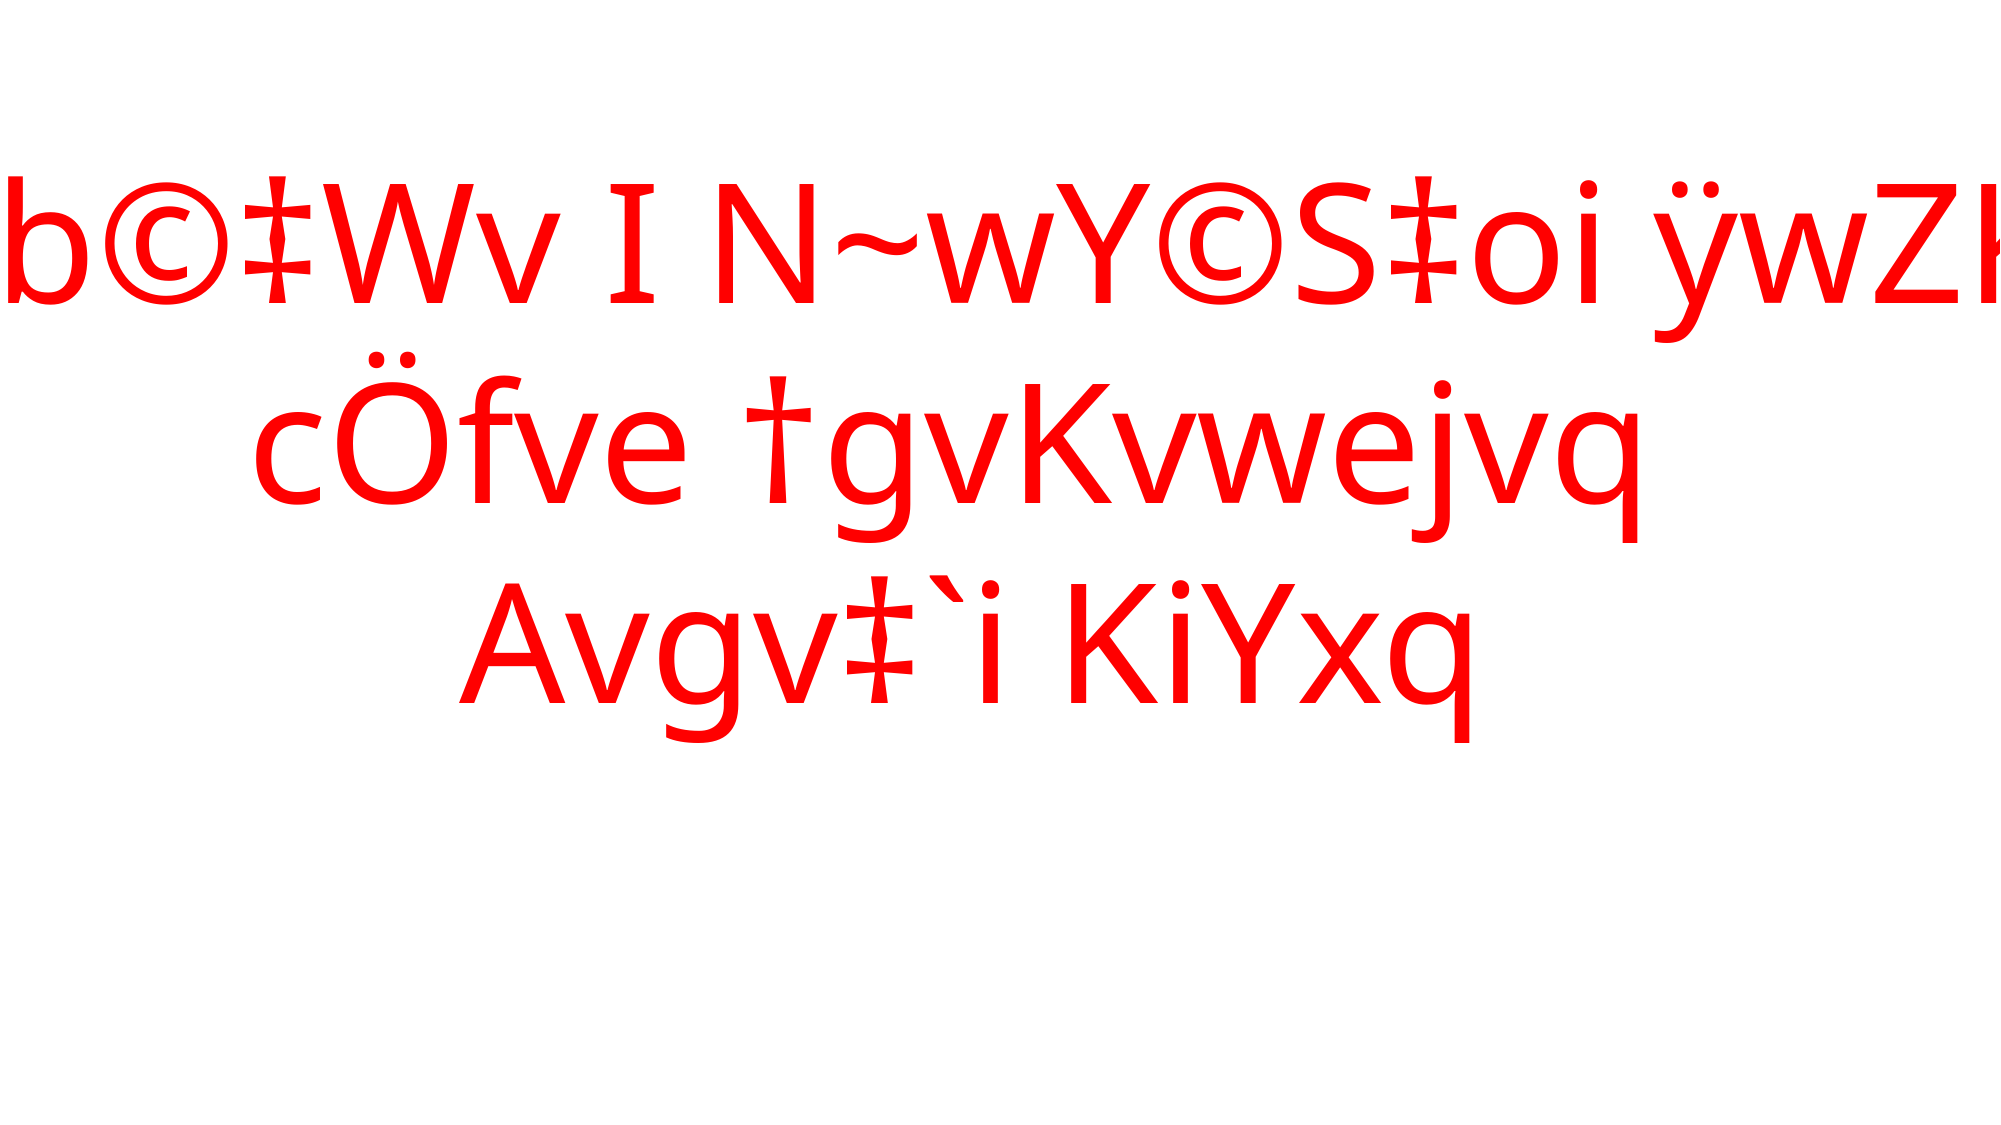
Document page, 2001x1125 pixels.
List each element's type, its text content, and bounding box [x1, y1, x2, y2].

text_box U‡b©‡Wv I N~wY©S‡oi ÿwZKi cÖfve †gvKvwejvq Avgv‡`i KiYxq [0, 129, 2000, 744]
